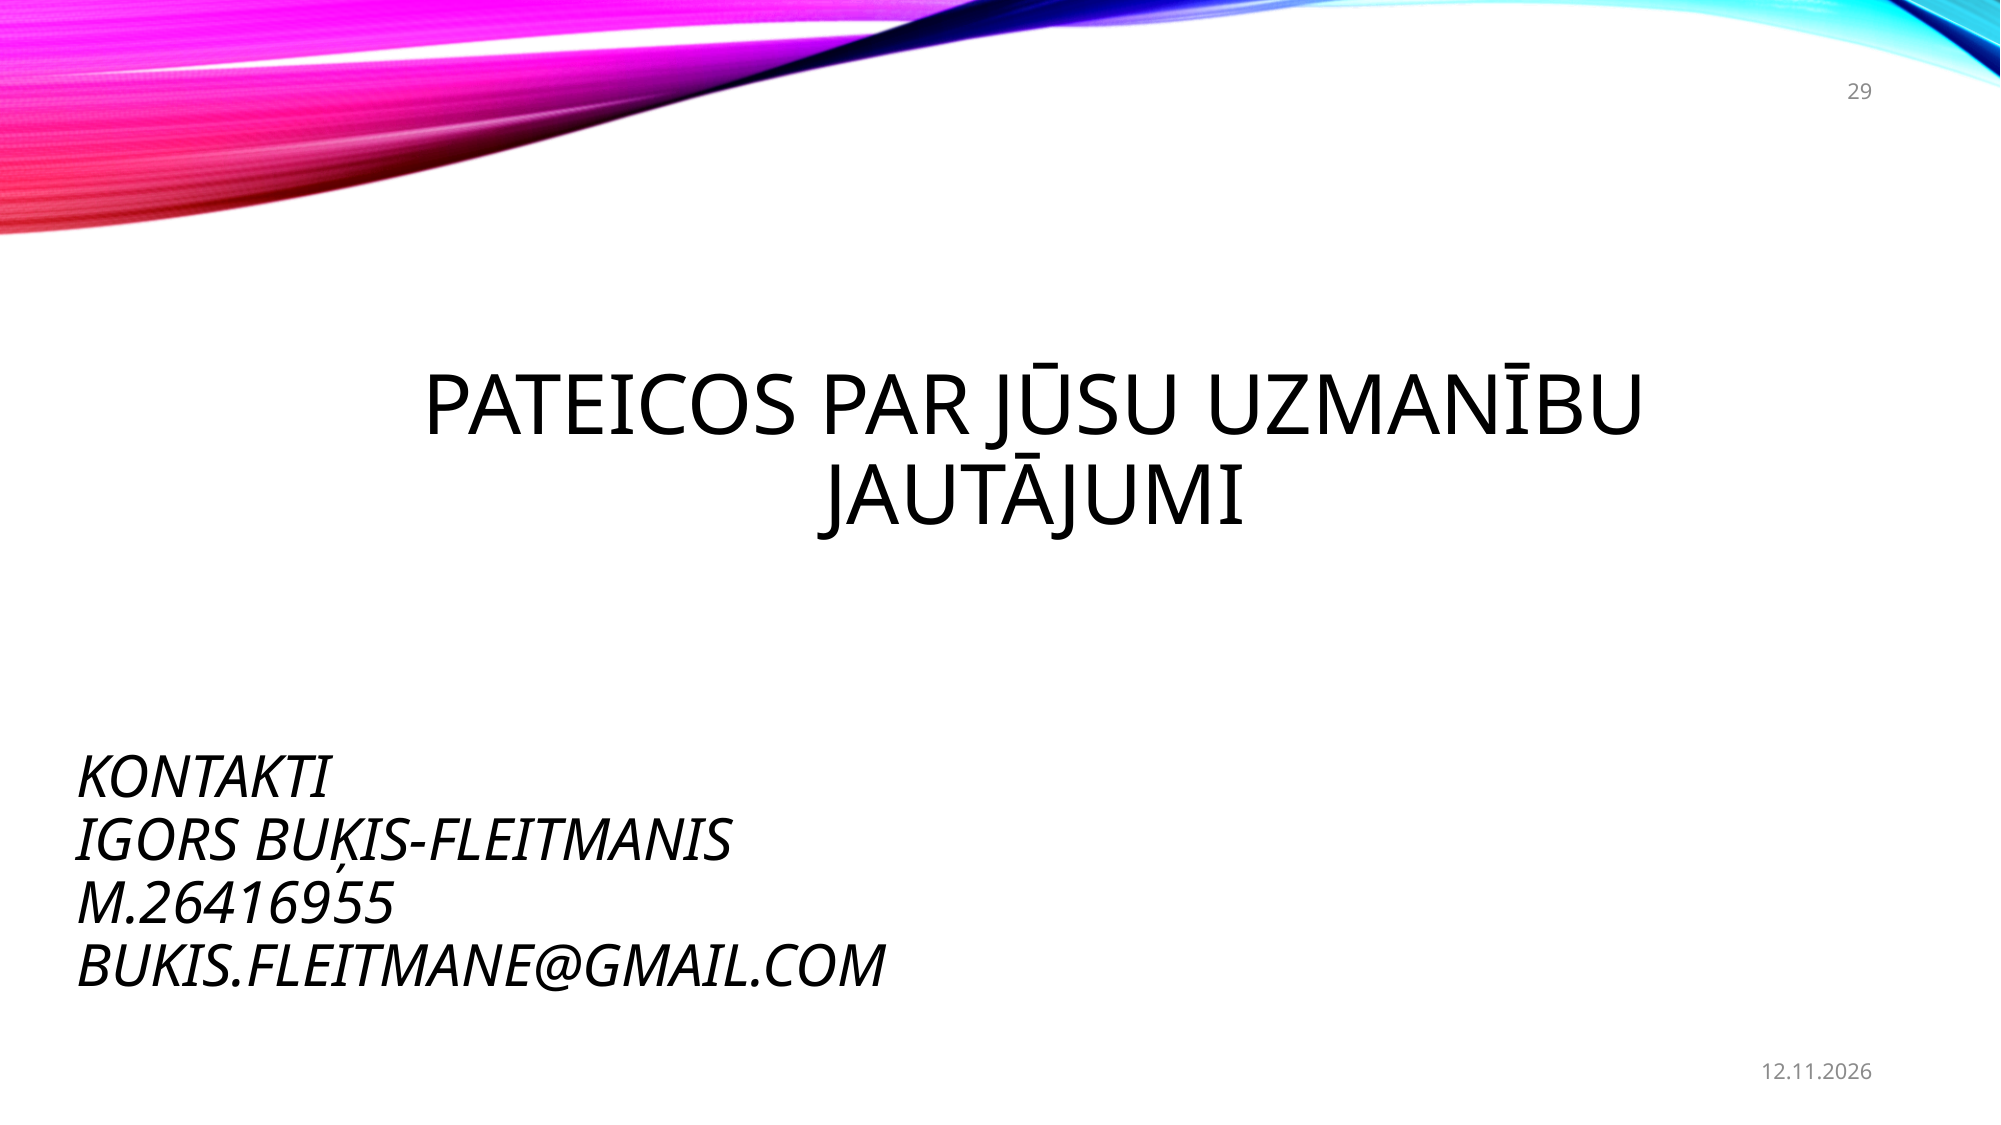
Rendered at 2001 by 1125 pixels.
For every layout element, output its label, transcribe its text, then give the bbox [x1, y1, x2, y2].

picture [0, 0, 2000, 237]
picture [1910, 0, 2000, 45]
text_box Pateicos par Jūsu uzmanību jautājumi [328, 214, 1742, 691]
picture [1890, 0, 2000, 75]
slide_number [1410, 1042, 1888, 1103]
slide_number 29 [1437, 62, 1888, 123]
title KONTAKTI Igors buķis-fleitmanis m.26416955 bukis.fleitmane@gmail.com [61, 700, 971, 1047]
